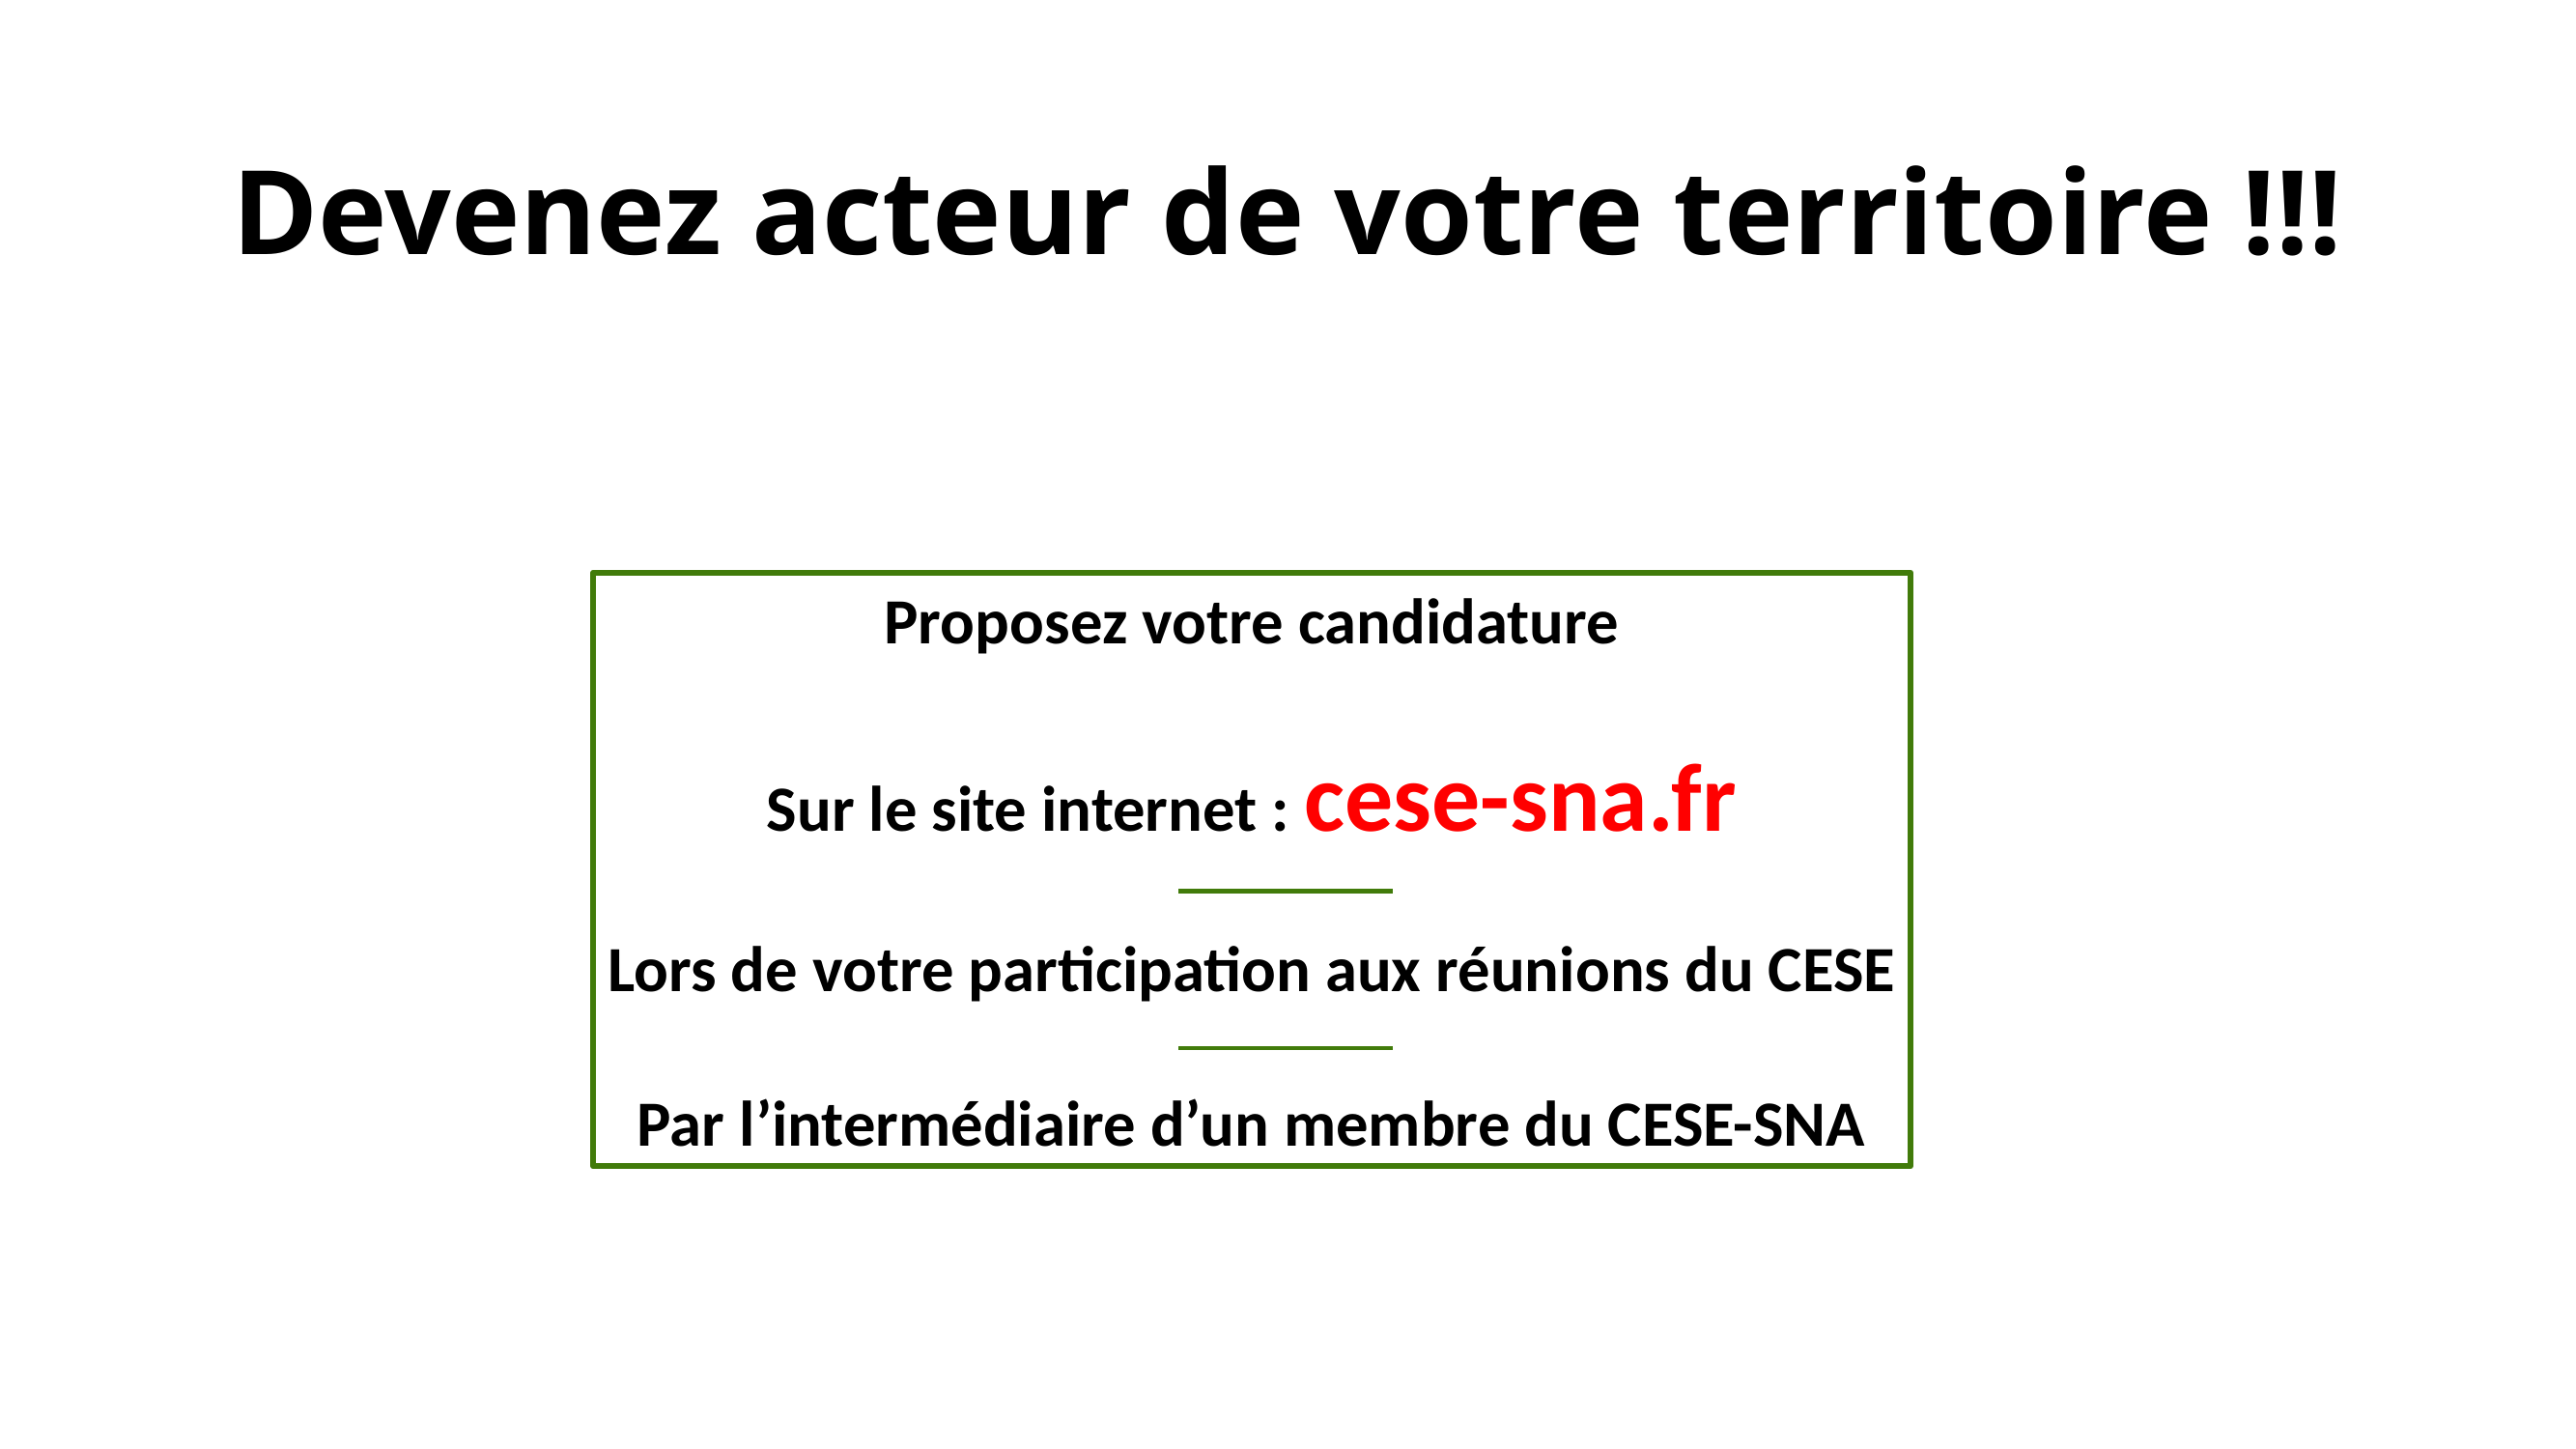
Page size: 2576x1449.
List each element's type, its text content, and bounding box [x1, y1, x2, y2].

text_box Proposez votre candidature Sur le site internet : cese-sna.fr Lors de votre participation aux réunions du CESE Par l’intermédiaire d’un membre du CESE-SNA [593, 572, 1911, 1167]
title Devenez acteur de votre territoire !!! [0, 146, 2576, 352]
